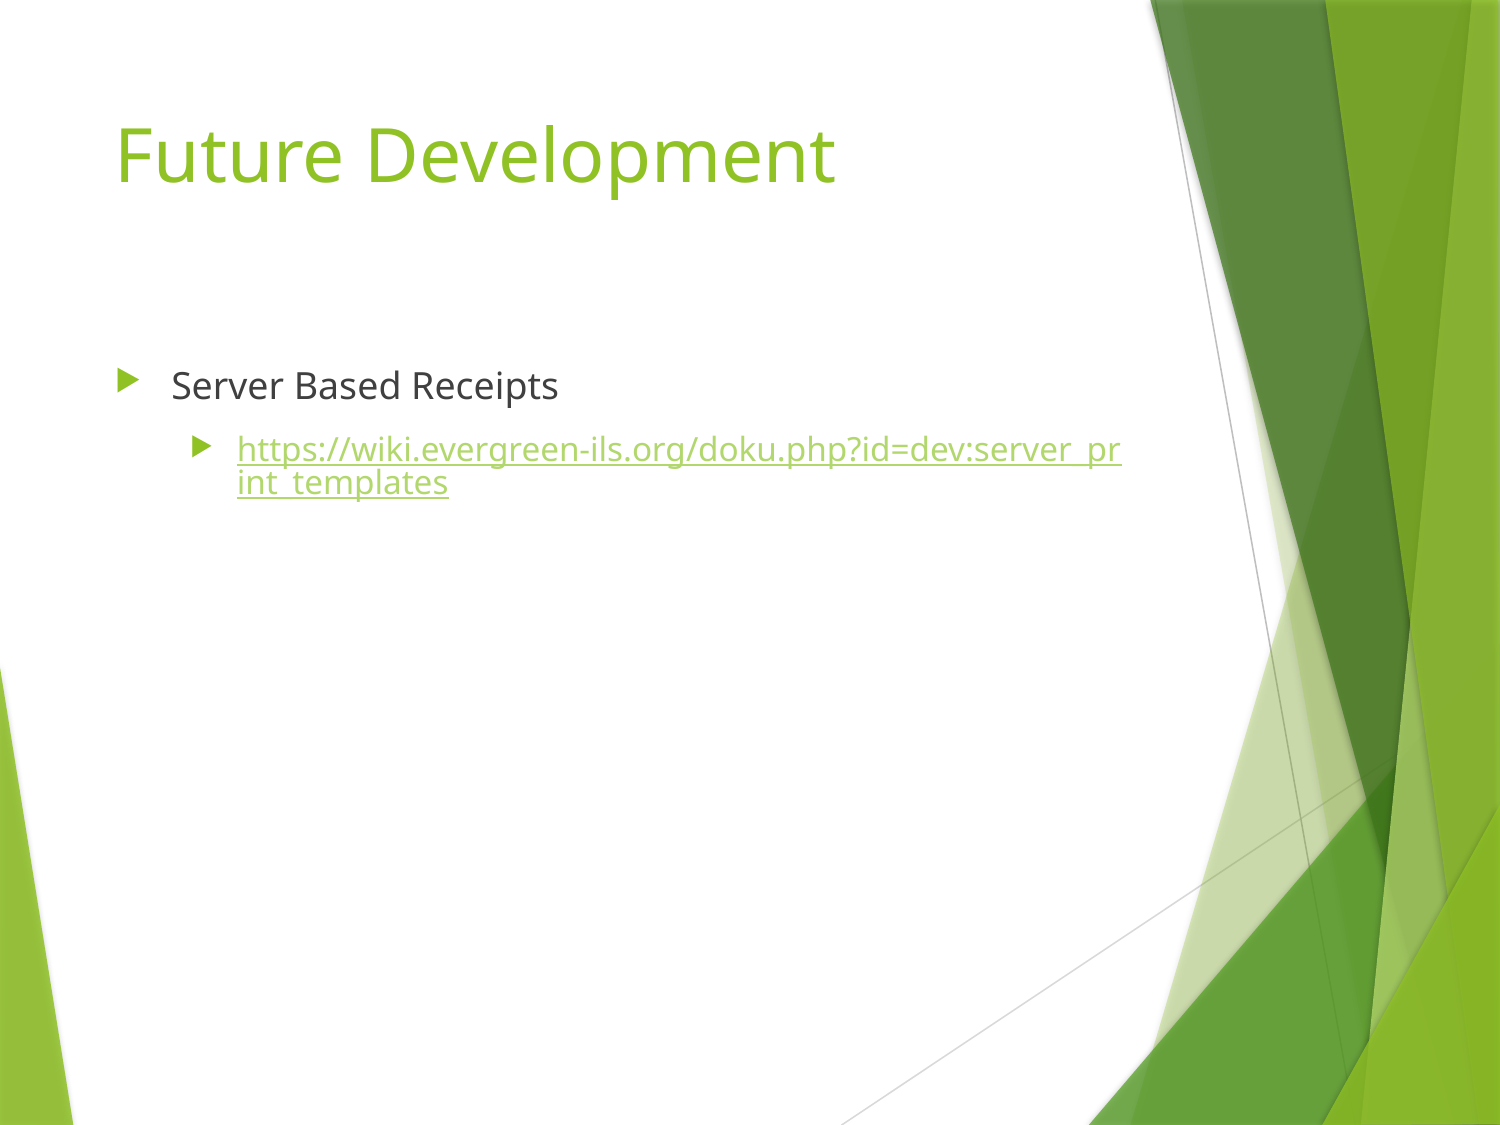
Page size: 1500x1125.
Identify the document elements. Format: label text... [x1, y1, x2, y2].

title Future Development [99, 99, 1142, 317]
list Server Based Receipts https://wiki.evergreen-ils.org/doku.php?id=dev:server_print_templates [99, 354, 1142, 992]
